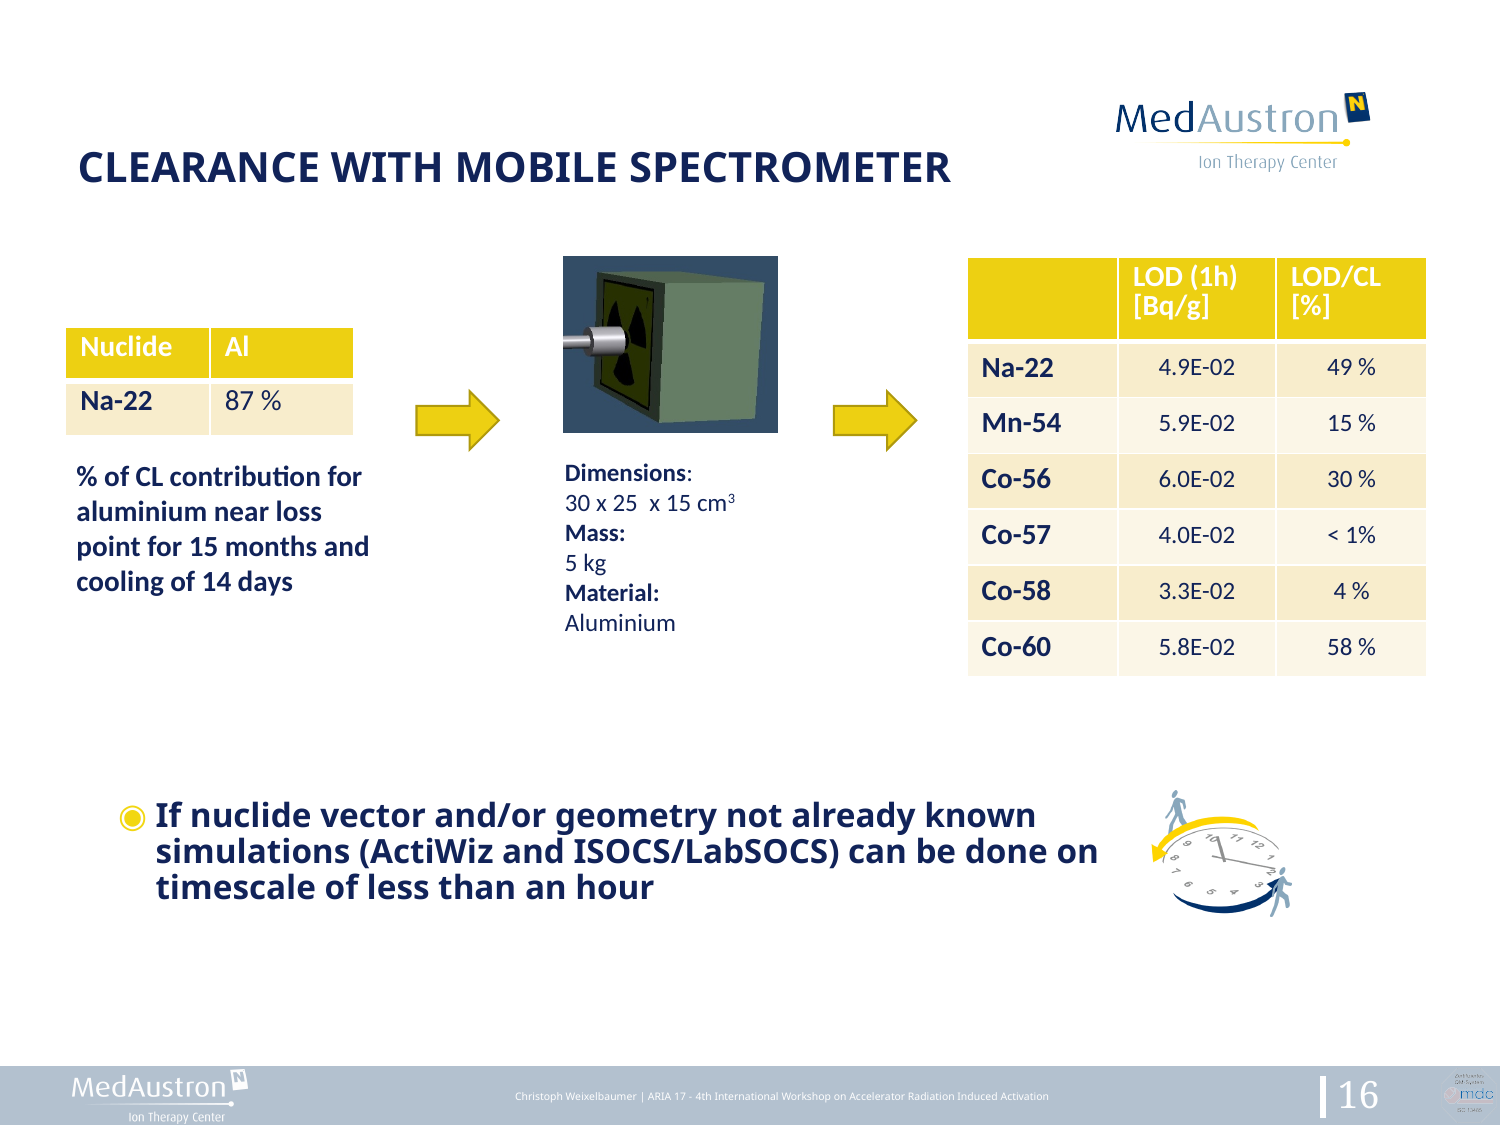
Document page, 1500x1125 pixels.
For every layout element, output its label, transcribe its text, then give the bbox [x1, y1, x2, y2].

table_cell 6.0E-02 [1119, 454, 1275, 508]
table_cell 49 % [1277, 344, 1426, 397]
table_cell 3.3E-02 [1119, 566, 1275, 620]
text_box % of CL contribution for aluminium near loss point for 15 months and cooling of 14 days [61, 450, 401, 605]
picture [1150, 790, 1292, 917]
table_cell 4 % [1277, 566, 1426, 620]
table_header [968, 258, 1117, 339]
table_cell < 1% [1277, 510, 1426, 564]
list If nuclide vector and/or geometry not already known simulations (ActiWiz and ISOCS/LabSOCS) can be done on timescale of less than an hour [103, 240, 1142, 1053]
text_box [832, 388, 918, 453]
title Clearance with mobile spectrometer [62, 59, 1440, 278]
table_header LOD/CL [%] [1277, 258, 1426, 339]
text_box [415, 388, 501, 453]
table_cell 15 % [1277, 398, 1426, 453]
table_cell 5.8E-02 [1119, 622, 1275, 676]
table_header LOD (1h) [Bq/g] [1119, 258, 1275, 339]
table_header Nuclide [66, 328, 209, 378]
slide_number 16 [1322, 1066, 1445, 1125]
text_box Dimensions: 30 x 25 x 15 cm3 Mass: 5 kg Material: Aluminium [550, 448, 811, 644]
table_cell 58 % [1277, 622, 1426, 676]
table_cell 30 % [1277, 454, 1426, 508]
table_cell Co-56 [968, 454, 1117, 508]
table_cell Co-58 [968, 566, 1117, 620]
footer Christoph Weixelbaumer | ARIA 17 - 4th International Workshop on Accelerator Radiation Induced Activation [62, 1065, 1500, 1125]
table_cell Na-22 [66, 384, 209, 435]
picture [563, 256, 778, 433]
table_cell 4.0E-02 [1119, 510, 1275, 564]
table_cell Co-57 [968, 510, 1117, 564]
table_cell Na-22 [968, 344, 1117, 397]
table_cell 5.9E-02 [1119, 398, 1275, 453]
table_cell Mn-54 [968, 398, 1117, 453]
table_cell 4.9E-02 [1119, 344, 1275, 397]
table_cell Co-60 [968, 622, 1117, 676]
table_cell 87 % [211, 384, 353, 435]
table_header Al [211, 328, 353, 378]
